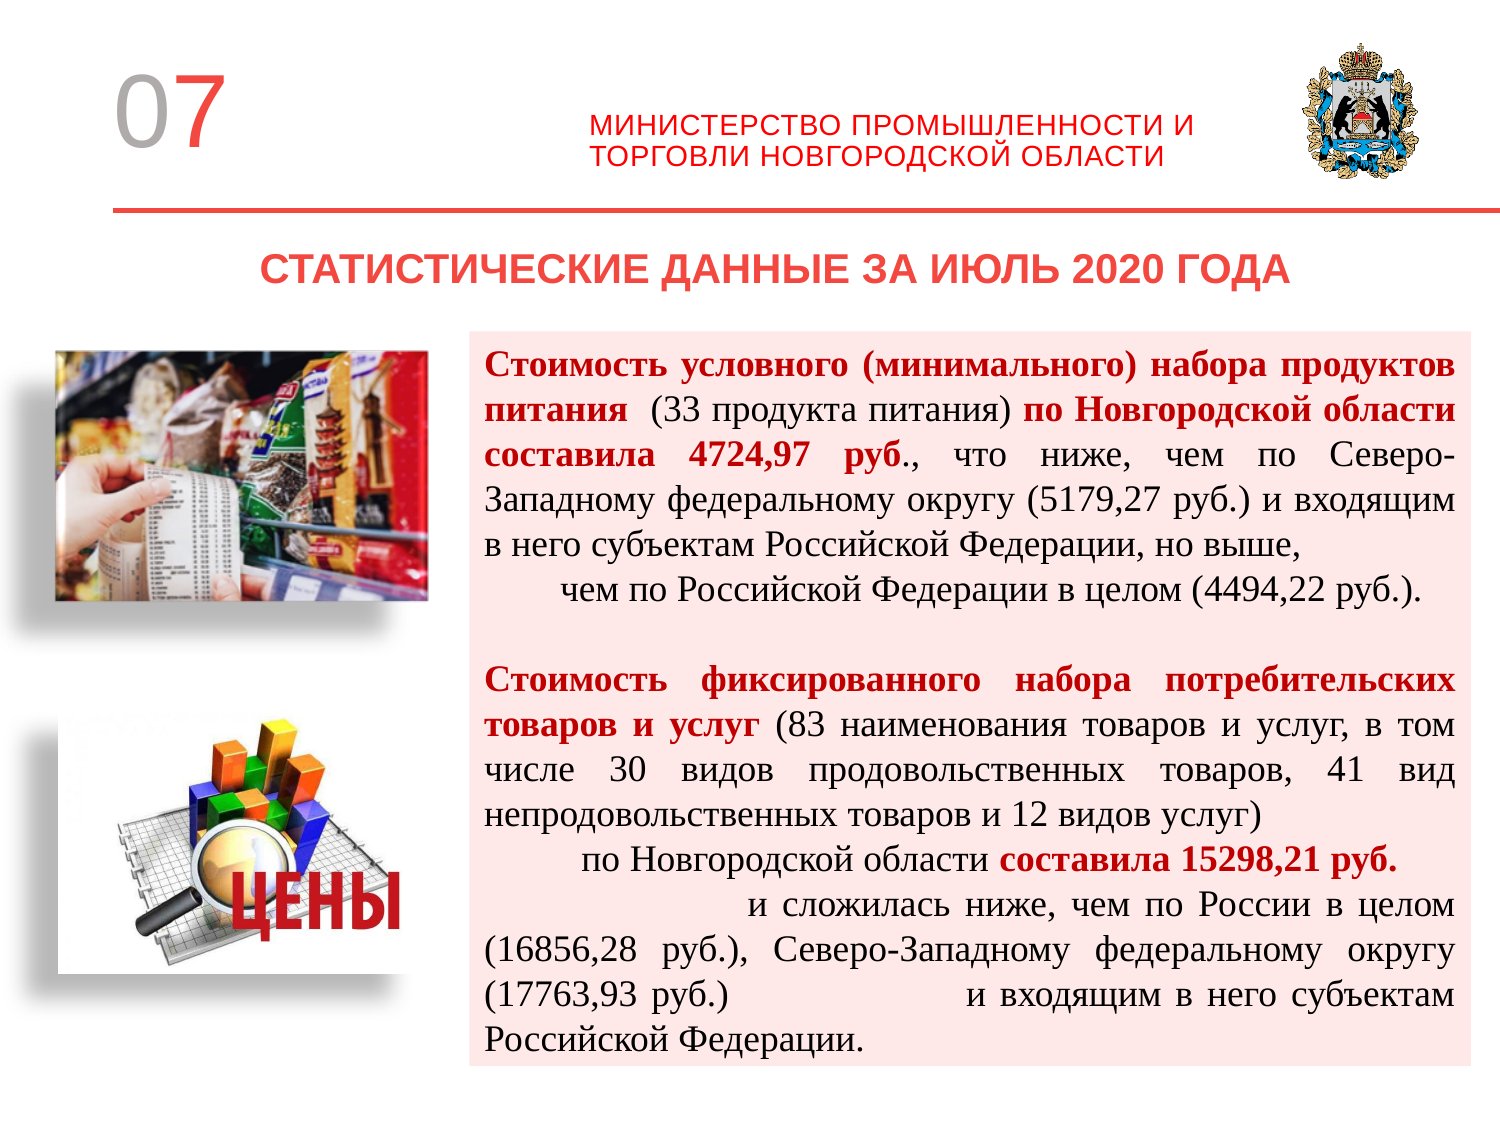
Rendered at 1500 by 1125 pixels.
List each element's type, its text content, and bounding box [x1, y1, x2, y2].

text_box МИНИСТЕРСТВО ПРОМЫШЛЕННОСТИ И ТОРГОВЛИ НОВГОРОДСКОЙ ОБЛАСТИ [574, 102, 1302, 147]
text_box 07 [98, 36, 312, 177]
text_box СТАТИСТИЧЕСКИЕ ДАННЫЕ ЗА ИЮЛЬ 2020 ГОДА [117, 240, 1434, 332]
picture [0, 348, 430, 668]
picture [1302, 43, 1419, 179]
picture [58, 709, 425, 974]
text_box Стоимость условного (минимального) набора продуктов питания (33 продукта питания) по Новгородской области составила 4724,97 руб., что ниже, чем по Северо-Западному федеральному округу (5179,27 руб.) и входящим в него субъектам Российской Федерации, но выше, чем по Российской Федерации в целом (4494,22 руб.). Стоимость фиксированного набора потребительских товаров и услуг (83 наименования товаров и услуг, в том числе 30 видов продовольственных товаров, 41 вид непродовольственных товаров и 12 видов услуг) по Новгородской области составила 15298,21 руб. и сложилась ниже, чем по России в целом (16856,28 руб.), Северо-Западному федеральному округу (17763,93 руб.) и входящим в него субъектам Российской Федерации. [469, 331, 1471, 1067]
